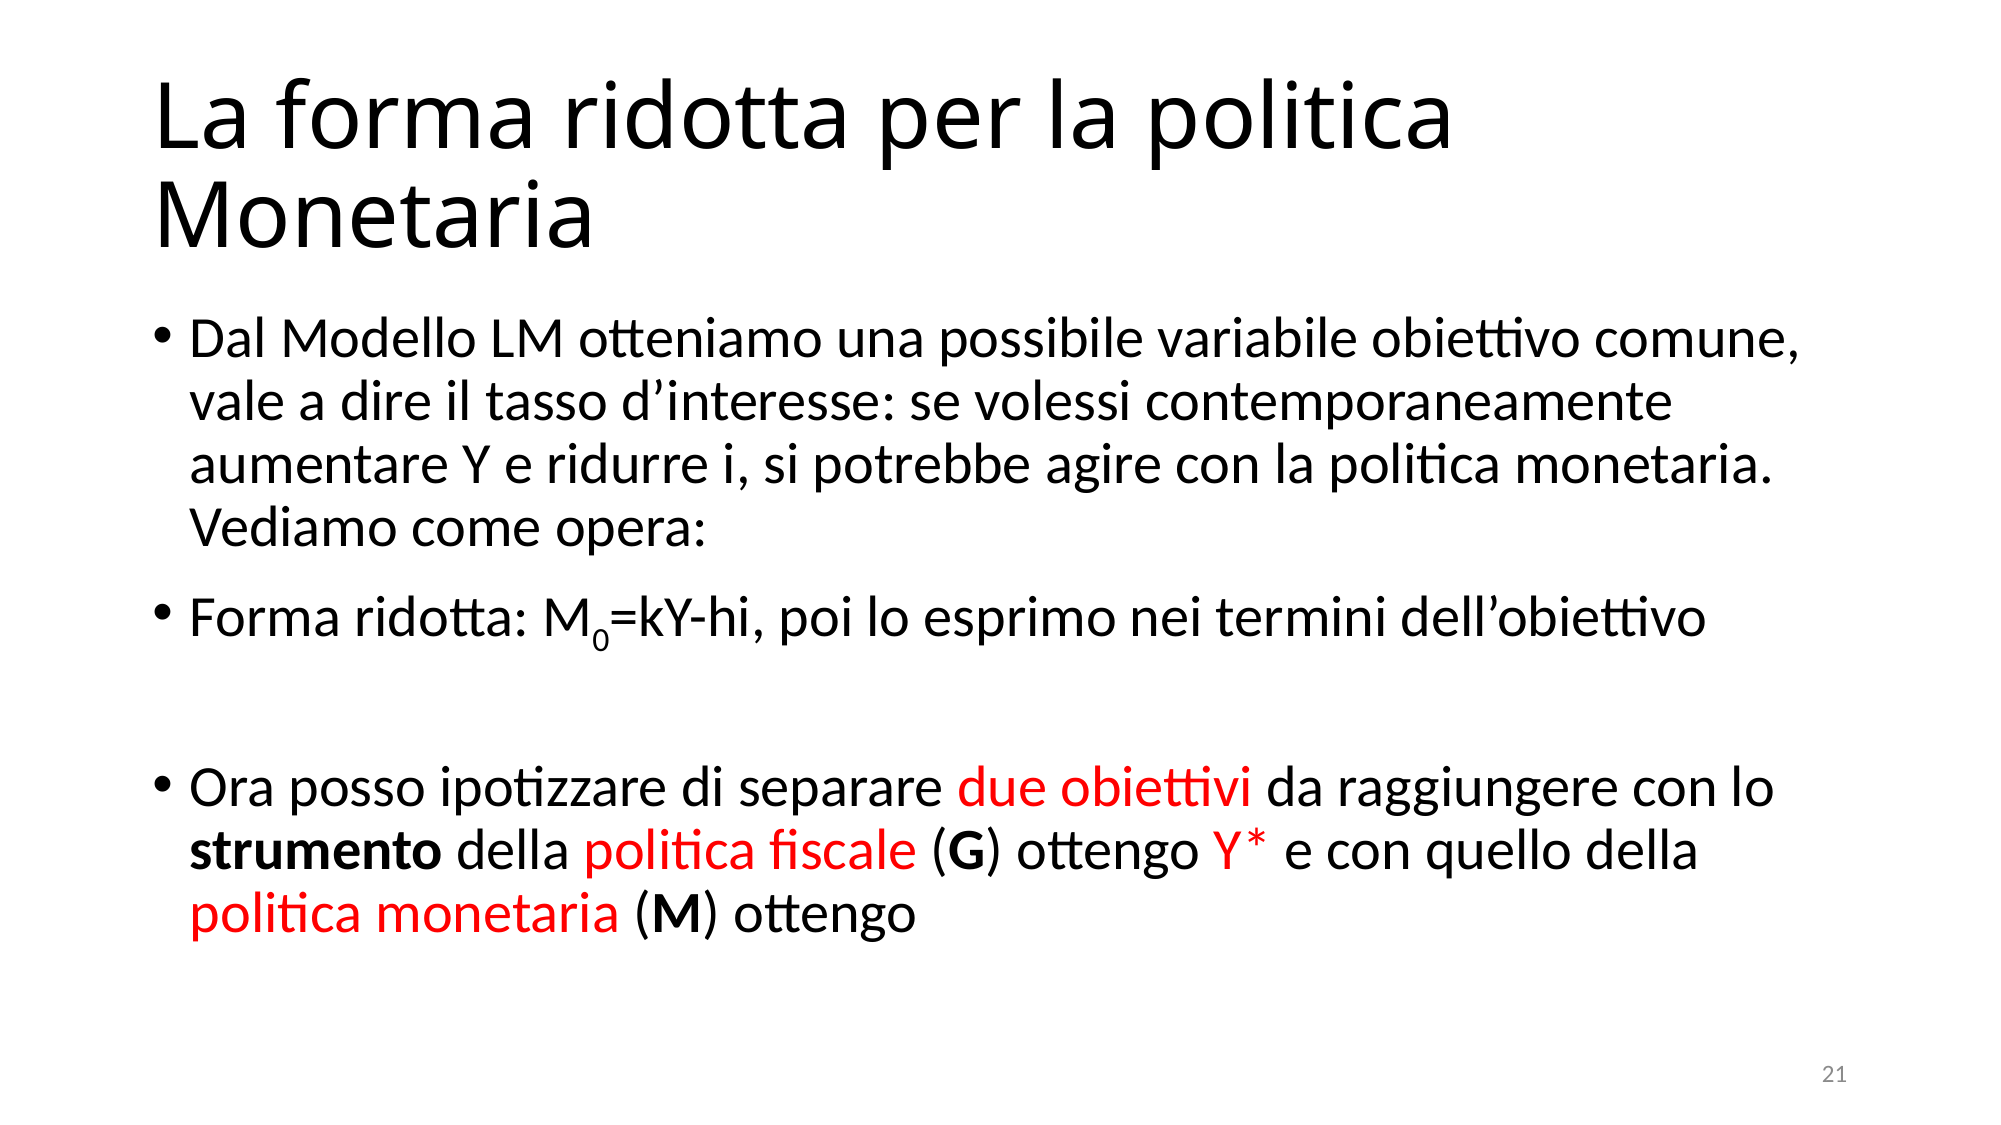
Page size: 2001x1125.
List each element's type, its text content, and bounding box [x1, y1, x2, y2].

slide_number 21 [1412, 1042, 1863, 1103]
title La forma ridotta per la politica Monetaria [137, 59, 1863, 278]
